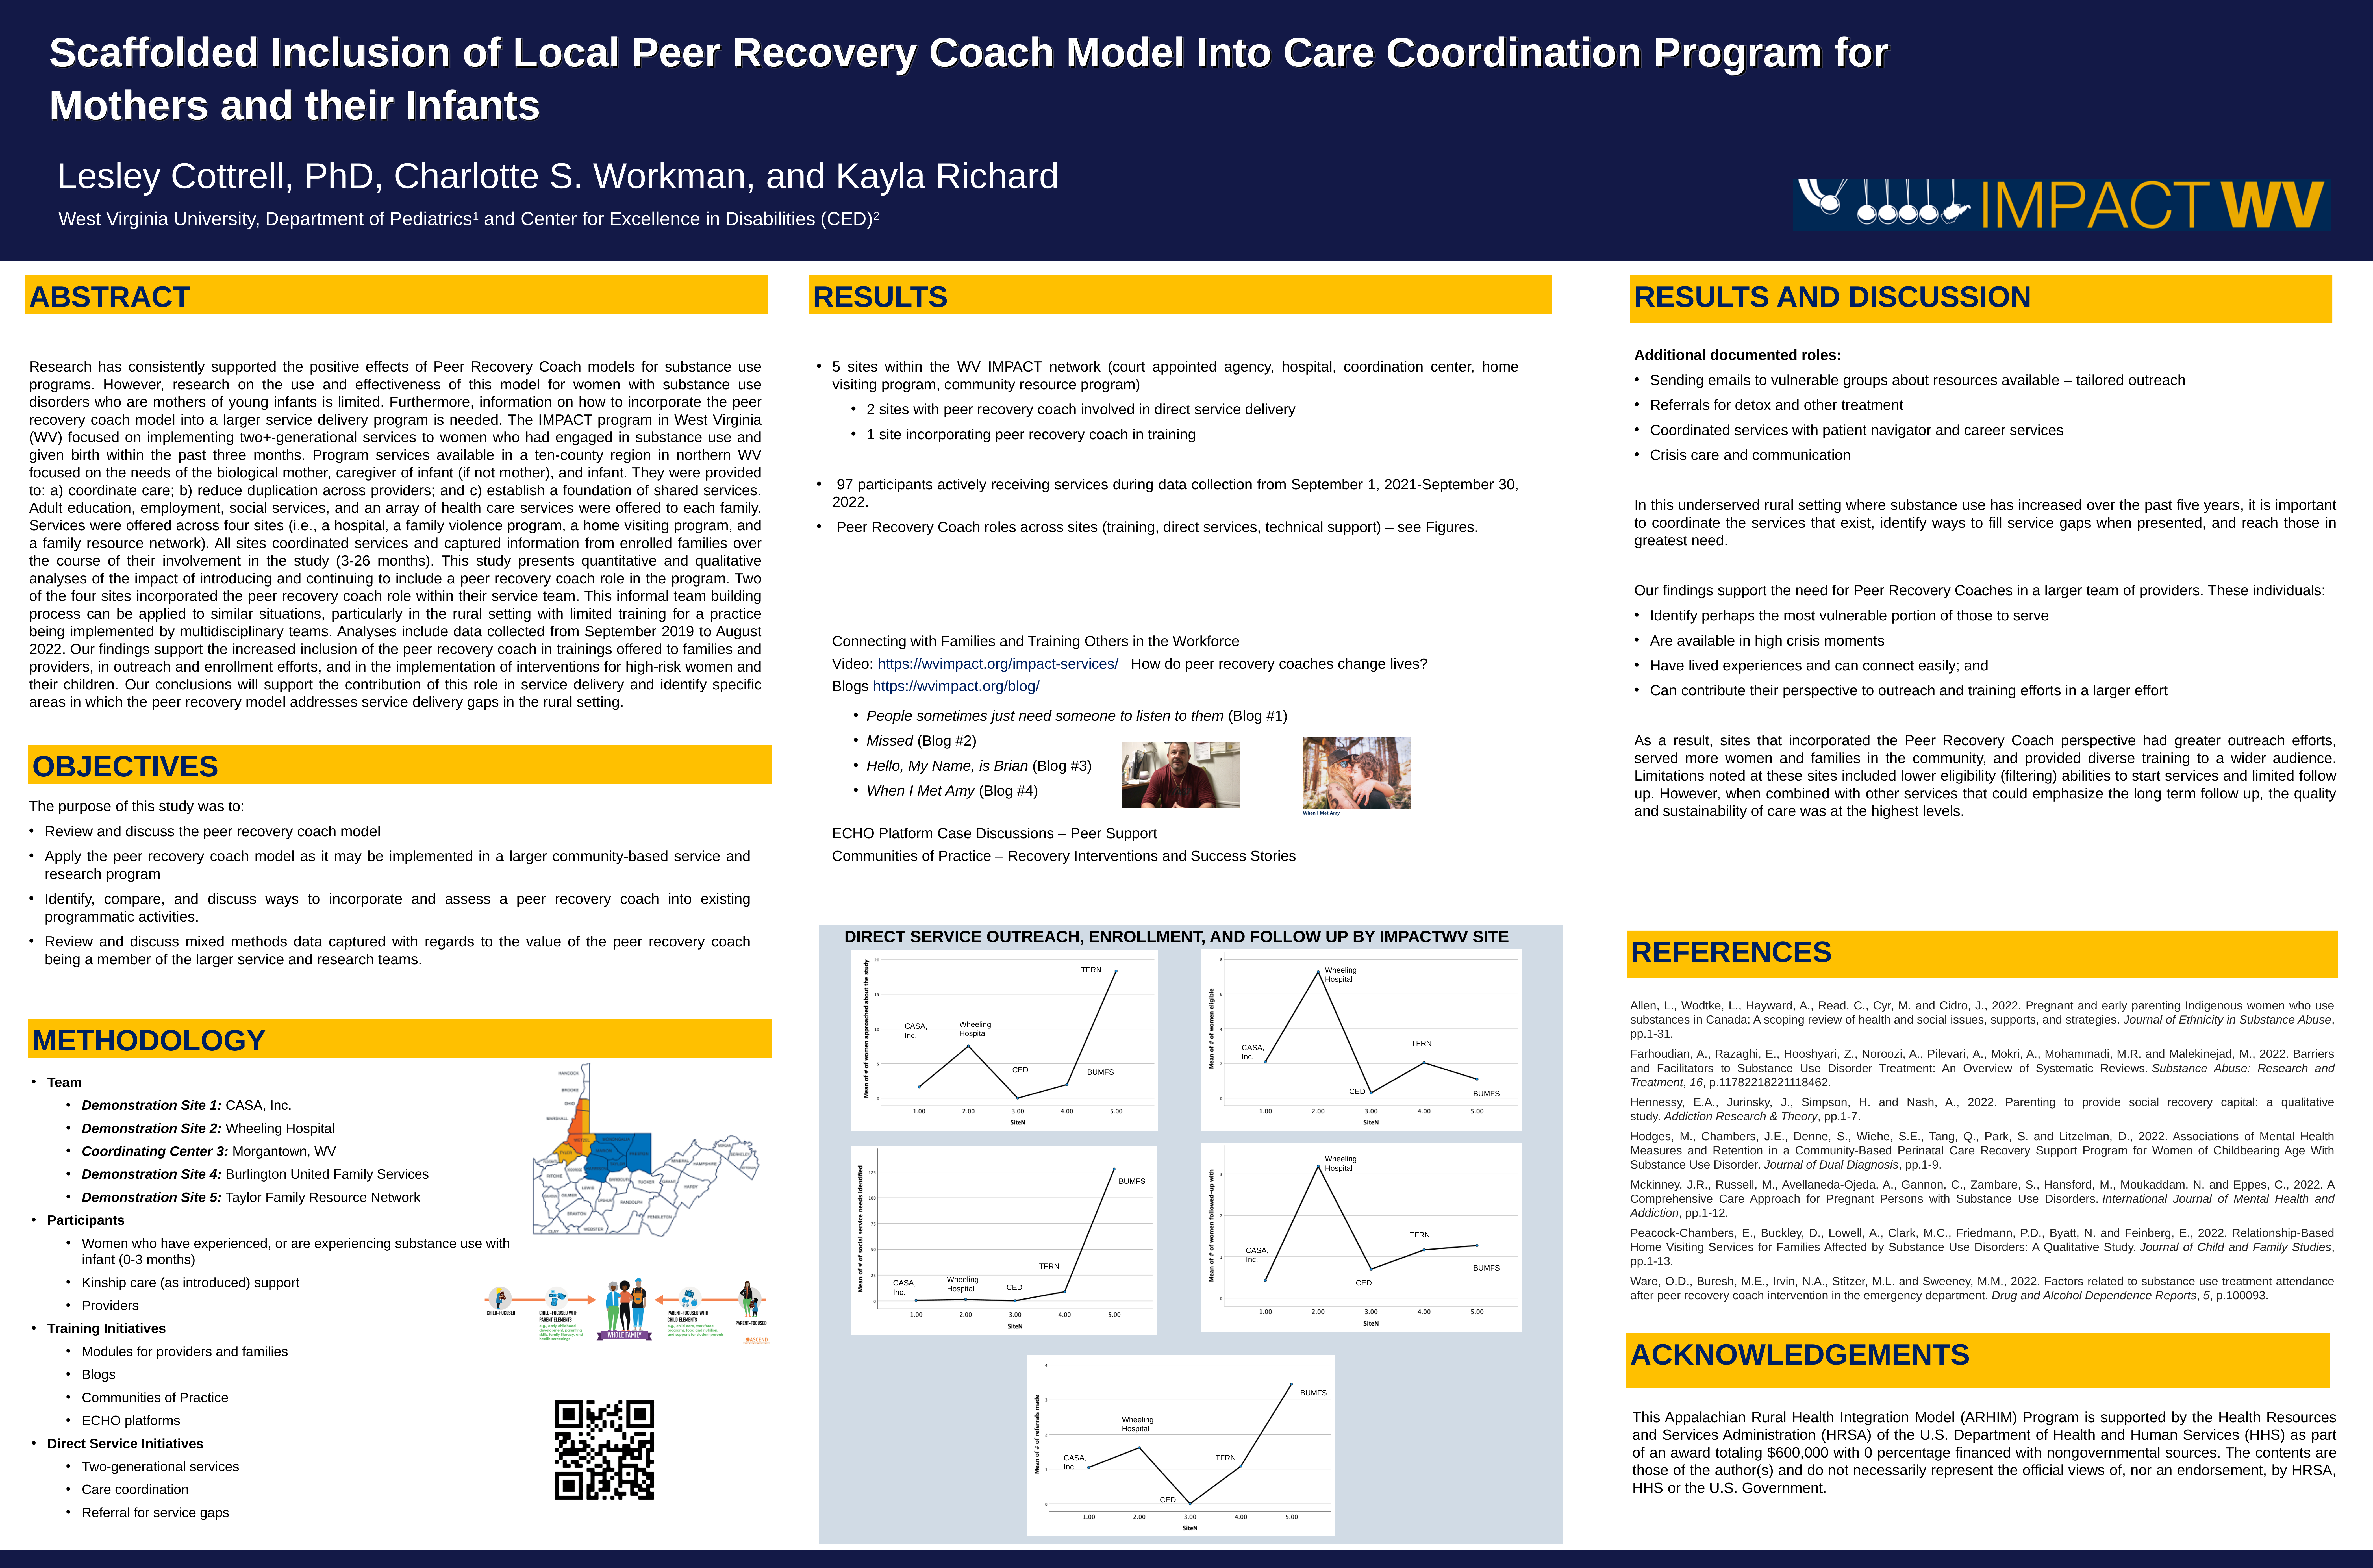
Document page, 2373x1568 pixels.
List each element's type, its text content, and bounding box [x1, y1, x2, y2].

text_box DIRECT SERVICE OUTREACH, ENROLLMENT, AND FOLLOW UP BY IMPACTWV SITE [840, 924, 1524, 948]
picture [530, 1063, 763, 1238]
text_box 5 sites within the WV IMPACT network (court appointed agency, hospital, coordination center, home visiting program, community resource program) 2 sites with peer recovery coach involved in direct service delivery 1 site incorporating peer recovery coach in training 97 participants actively receiving services during data collection from September 1, 2021-September 30, 2022. Peer Recovery Coach roles across sites (training, direct services, technical support) – see Figures. [812, 355, 1524, 622]
picture [1122, 742, 1240, 808]
text_box Lesley Cottrell, PhD, Charlotte S. Workman, and Kayla Richard [53, 150, 1477, 197]
text_box RESULTS [809, 275, 1552, 314]
picture [1201, 949, 1522, 1131]
text_box Allen, L., Wodtke, L., Hayward, A., Read, C., Cyr, M. and Cidro, J., 2022. Pregnant and early parenting Indigenous women who use substances in Canada: A scoping review of health and social issues, supports, and strategies. Journal of Ethnicity in Substance Abuse, pp.1-31. Farhoudian, A., Razaghi, E., Hooshyari, Z., Noroozi, A., Pilevari, A., Mokri, A., Mohammadi, M.R. and Malekinejad, M., 2022. Barriers and Facilitators to Substance Use Disorder Treatment: An Overview of Systematic Reviews. Substance Abuse: Research and Treatment, 16, p.11782218221118462. Hennessy, E.A., Jurinsky, J., Simpson, H. and Nash, A., 2022. Parenting to provide social recovery capital: a qualitative study. Addiction Research & Theory, pp.1-7. Hodges, M., Chambers, J.E., Denne, S., Wiehe, S.E., Tang, Q., Park, S. and Litzelman, D., 2022. Associations of Mental Health Measures and Retention in a Community-Based Perinatal Care Recovery Support Program for Women of Childbearing Age With Substance Use Disorder. Journal of Dual Diagnosis, pp.1-9. Mckinney, J.R., Russell, M., Avellaneda-Ojeda, A., Gannon, C., Zambare, S., Hansford, M., Moukaddam, N. and Eppes, C., 2022. A Comprehensive Care Approach for Pregnant Persons with Substance Use Disorders. International Journal of Mental Health and Addiction, pp.1-12. Peacock-Chambers, E., Buckley, D., Lowell, A., Clark, M.C., Friedmann, P.D., Byatt, N. and Feinberg, E., 2022. Relationship-Based Home Visiting Services for Families Affected by Substance Use Disorders: A Qualitative Study. Journal of Child and Family Studies, pp.1-13. Ware, O.D., Buresh, M.E., Irvin, N.A., Stitzer, M.L. and Sweeney, M.M., 2022. Factors related to substance use treatment attendance after peer recovery coach intervention in the emergency department. Drug and Alcohol Dependence Reports, 5, p.100093. [1626, 996, 2339, 1146]
text_box METHODOLOGY [28, 1019, 772, 1058]
text_box [819, 925, 1563, 1544]
text_box West Virginia University, Department of Pediatrics1 and Center for Excellence in Disabilities (CED)2 [55, 204, 1130, 231]
text_box This Appalachian Rural Health Integration Model (ARHIM) Program is supported by the Health Resources and Services Administration (HRSA) of the U.S. Department of Health and Human Services (HHS) as part of an award totaling $600,000 with 0 percentage financed with non­governmental sources. The contents are those of the author(s) and do not necessarily represent the official views of, nor an endorsement, by HRSA, HHS or the U.S. Government. [1628, 1405, 2341, 1508]
text_box REFERENCES [1627, 930, 2338, 978]
text_box The purpose of this study was to: Review and discuss the peer recovery coach model Apply the peer recovery coach model as it may be implemented in a larger community-based service and research program Identify, compare, and discuss ways to incorporate and assess a peer recovery coach into existing programmatic activities. Review and discuss mixed methods data captured with regards to the value of the peer recovery coach being a member of the larger service and research teams. [25, 794, 755, 1059]
picture [851, 1146, 1157, 1335]
text_box RESULTS AND DISCUSSION [1630, 275, 2333, 323]
picture [1027, 1355, 1335, 1536]
text_box OBJECTIVES [28, 745, 772, 784]
text_box Research has consistently supported the positive effects of Peer Recovery Coach models for substance use programs. However, research on the use and effectiveness of this model for women with substance use disorders who are mothers of young infants is limited. Furthermore, information on how to incorporate the peer recovery coach model into a larger service delivery program is needed. The IMPACT program in West Virginia (WV) focused on implementing two+-generational services to women who had engaged in substance use and given birth within the past three months. Program services available in a ten-county region in northern WV focused on the needs of the biological mother, caregiver of infant (if not mother), and infant. They were provided to: a) coordinate care; b) reduce duplication across providers; and c) establish a foundation of shared services. Adult education, employment, social services, and an array of health care services were offered to each family. Services were offered across four sites (i.e., a hospital, a family violence program, a home visiting program, and a family resource network). All sites coordinated services and captured information from enrolled families over the course of their involvement in the study (3-26 months). This study presents quantitative and qualitative analyses of the impact of introducing and continuing to include a peer recovery coach role in the program. Two of the four sites incorporated the peer recovery coach role within their service team. This informal team building process can be applied to similar situations, particularly in the rural setting with limited training for a practice being implemented by multidisciplinary teams. Analyses include data collected from September 2019 to August 2022. Our findings support the increased inclusion of the peer recovery coach in trainings offered to families and providers, in outreach and enrollment efforts, and in the implementation of interventions for high-risk women and their children. Our conclusions will support the contribution of this role in service delivery and identify specific areas in which the peer recovery model addresses service delivery gaps in the rural setting. [25, 355, 766, 715]
text_box Connecting with Families and Training Others in the Workforce Video: https://wvimpact.org/impact-services/ How do peer recovery coaches change lives? Blogs https://wvimpact.org/blog/ People sometimes just need someone to listen to them (Blog #1) Missed (Blog #2) Hello, My Name, is Brian (Blog #3) When I Met Amy (Blog #4) ECHO Platform Case Discussions – Peer Support Communities of Practice – Recovery Interventions and Success Stories [828, 629, 1563, 737]
text_box ACKNOWLEDGEMENTS [1626, 1333, 2330, 1388]
text_box Additional documented roles: Sending emails to vulnerable groups about resources available – tailored outreach Referrals for detox and other treatment Coordinated services with patient navigator and career services Crisis care and communication In this underserved rural setting where substance use has increased over the past five years, it is important to coordinate the services that exist, identify ways to fill service gaps when presented, and reach those in greatest need. Our findings support the need for Peer Recovery Coaches in a larger team of providers. These individuals: Identify perhaps the most vulnerable portion of those to serve Are available in high crisis moments Have lived experiences and can connect easily; and Can contribute their perspective to outreach and training efforts in a larger effort As a result, sites that incorporated the Peer Recovery Coach perspective had greater outreach efforts, served more women and families in the community, and provided diverse training to a wider audience. Limitations noted at these sites included lower eligibility (filtering) abilities to start services and limited follow up. However, when combined with other services that could emphasize the long term follow up, the quality and sustainability of care was at the highest levels. [1630, 343, 2341, 700]
text_box Team Demonstration Site 1: CASA, Inc. Demonstration Site 2: Wheeling Hospital Coordinating Center 3: Morgantown, WV Demonstration Site 4: Burlington United Family Services Demonstration Site 5: Taylor Family Resource Network Participants Women who have experienced, or are experiencing substance use with infant (0-3 months) Kinship care (as introduced) support Providers Training Initiatives Modules for providers and families Blogs Communities of Practice ECHO platforms Direct Service Initiatives Two-generational services Care coordination Referral for service gaps [27, 1071, 523, 1526]
title Scaffolded Inclusion of Local Peer Recovery Coach Model Into Care Coordination Program for Mothers and their Infants [26, 23, 2044, 126]
picture [1301, 736, 1413, 818]
picture [481, 1278, 770, 1344]
picture [851, 950, 1158, 1131]
picture [1793, 179, 2331, 231]
picture [538, 1384, 671, 1517]
picture [1201, 1143, 1522, 1332]
text_box ABSTRACT [25, 275, 768, 314]
